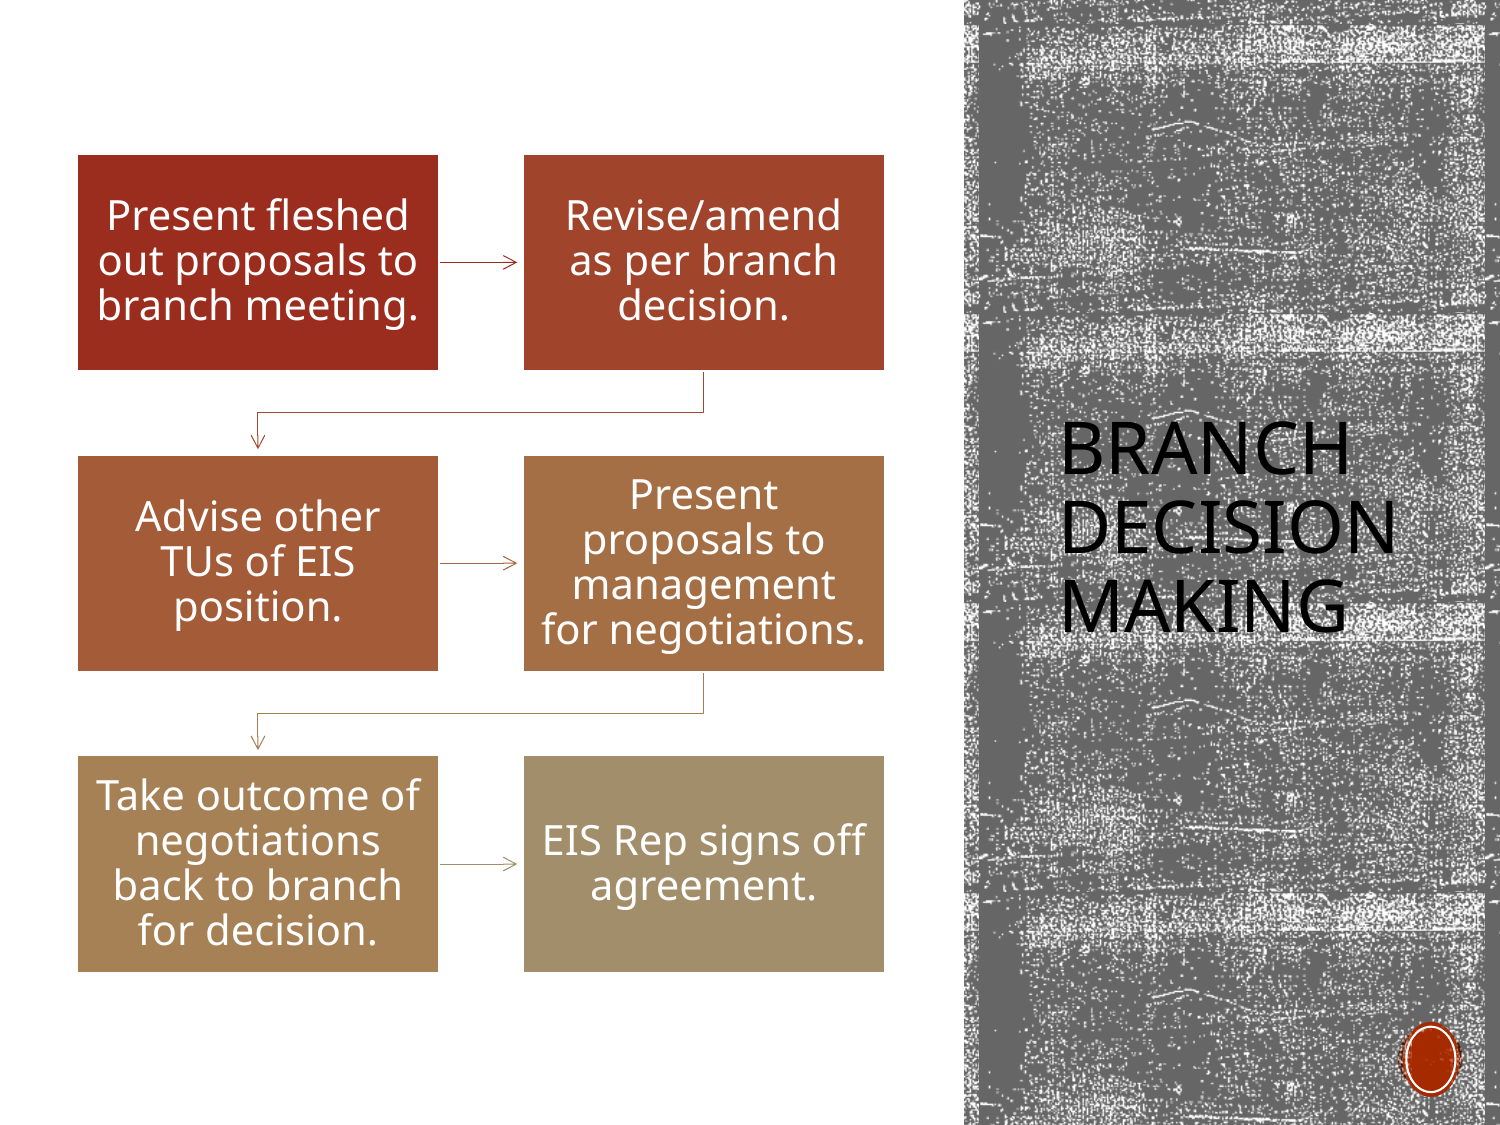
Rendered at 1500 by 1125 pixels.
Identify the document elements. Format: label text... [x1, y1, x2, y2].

text_box [963, 0, 1500, 1125]
title Branch Decision Making [1043, 104, 1418, 955]
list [79, 108, 883, 1020]
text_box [1405, 1024, 1458, 1096]
